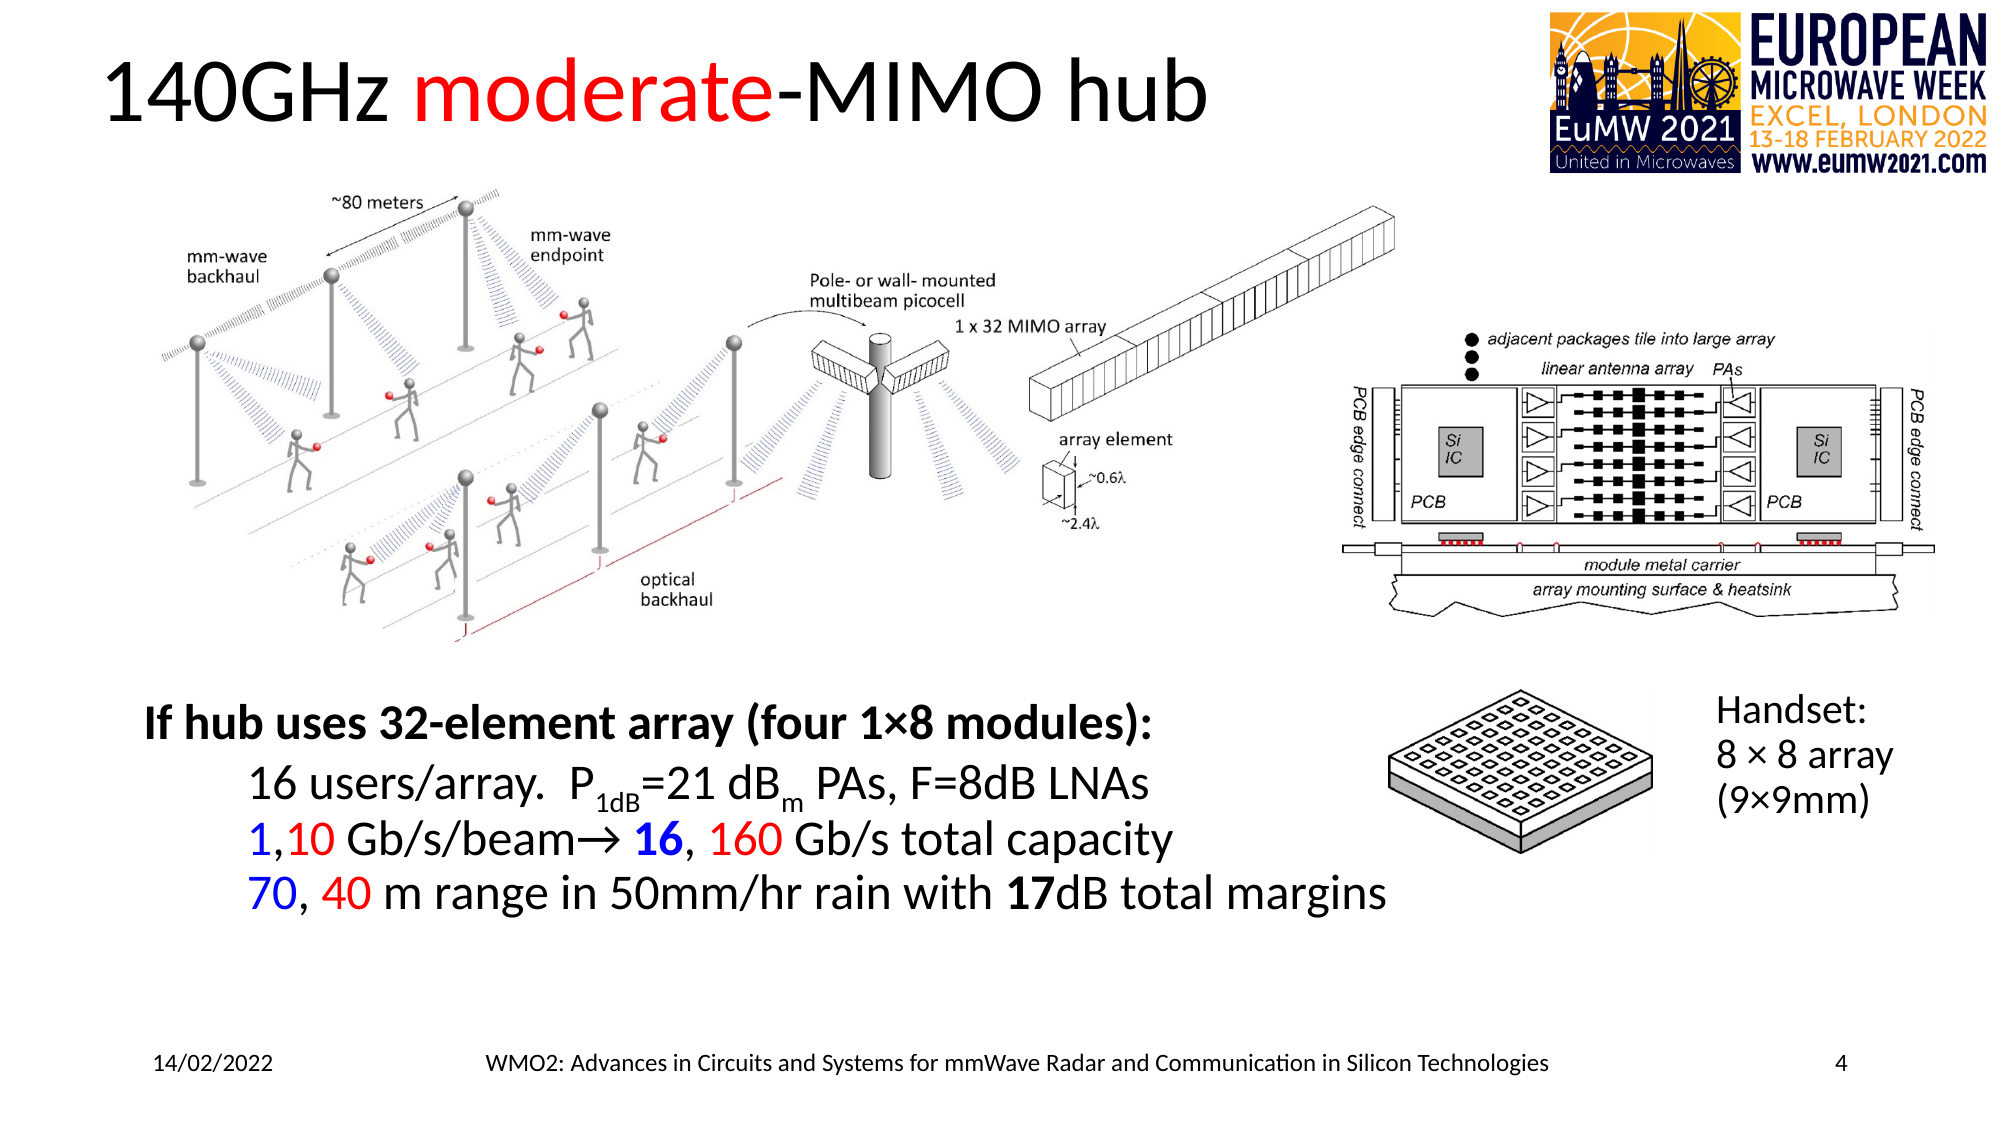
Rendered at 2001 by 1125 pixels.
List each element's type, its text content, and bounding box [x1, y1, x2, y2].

text_box If hub uses 32-element array (four 1×8 modules): 16 users/array. P1dB=21 dBm PAs, F=8dB LNAs 1,10 Gb/s/beam→ 16, 160 Gb/s total capacity 70, 40 m range in 50mm/hr rain with 17dB total margins [143, 696, 1975, 921]
picture [1387, 689, 1653, 854]
picture [1550, 11, 1988, 175]
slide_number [137, 1042, 324, 1103]
title 140GHz moderate-MIMO hub [99, 59, 1613, 126]
picture [154, 185, 1936, 642]
slide_number 4 [1733, 1042, 1863, 1103]
footer WMO2: Advances in Circuits and Systems for mmWave Radar and Communication in Silicon Technologies [437, 1042, 1600, 1103]
text_box Handset: 8 × 8 array (9×9mm) [1716, 687, 1935, 823]
